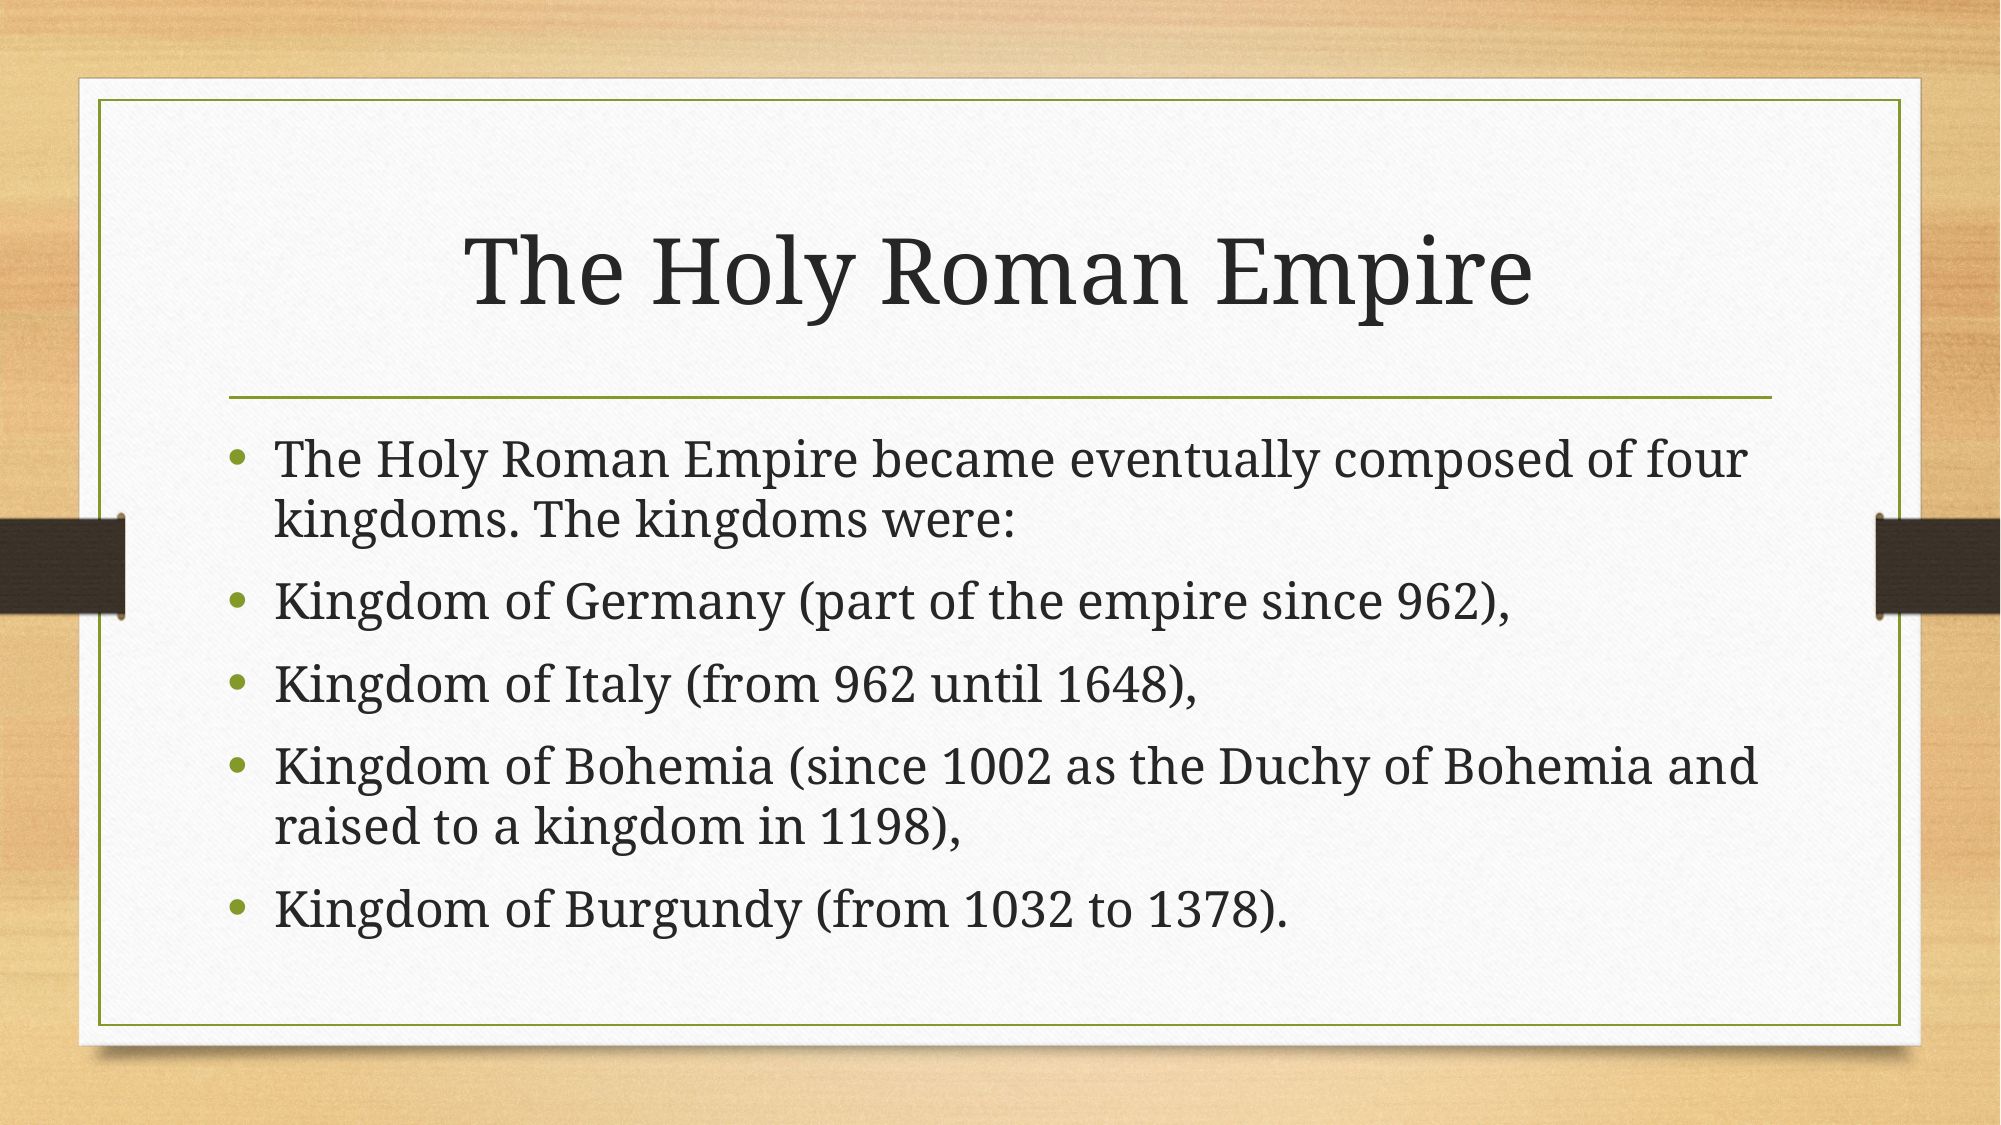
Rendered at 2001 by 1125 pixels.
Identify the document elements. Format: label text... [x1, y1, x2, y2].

title The Holy Roman Empire [212, 161, 1788, 375]
picture [0, 0, 2001, 1125]
list The Holy Roman Empire became eventually composed of four kingdoms. The kingdoms were: Kingdom of Germany (part of the empire since 962), Kingdom of Italy (from 962 until 1648), Kingdom of Bohemia (since 1002 as the Duchy of Bohemia and raised to a kingdom in 1198), Kingdom of Burgundy (from 1032 to 1378). [212, 419, 1788, 964]
